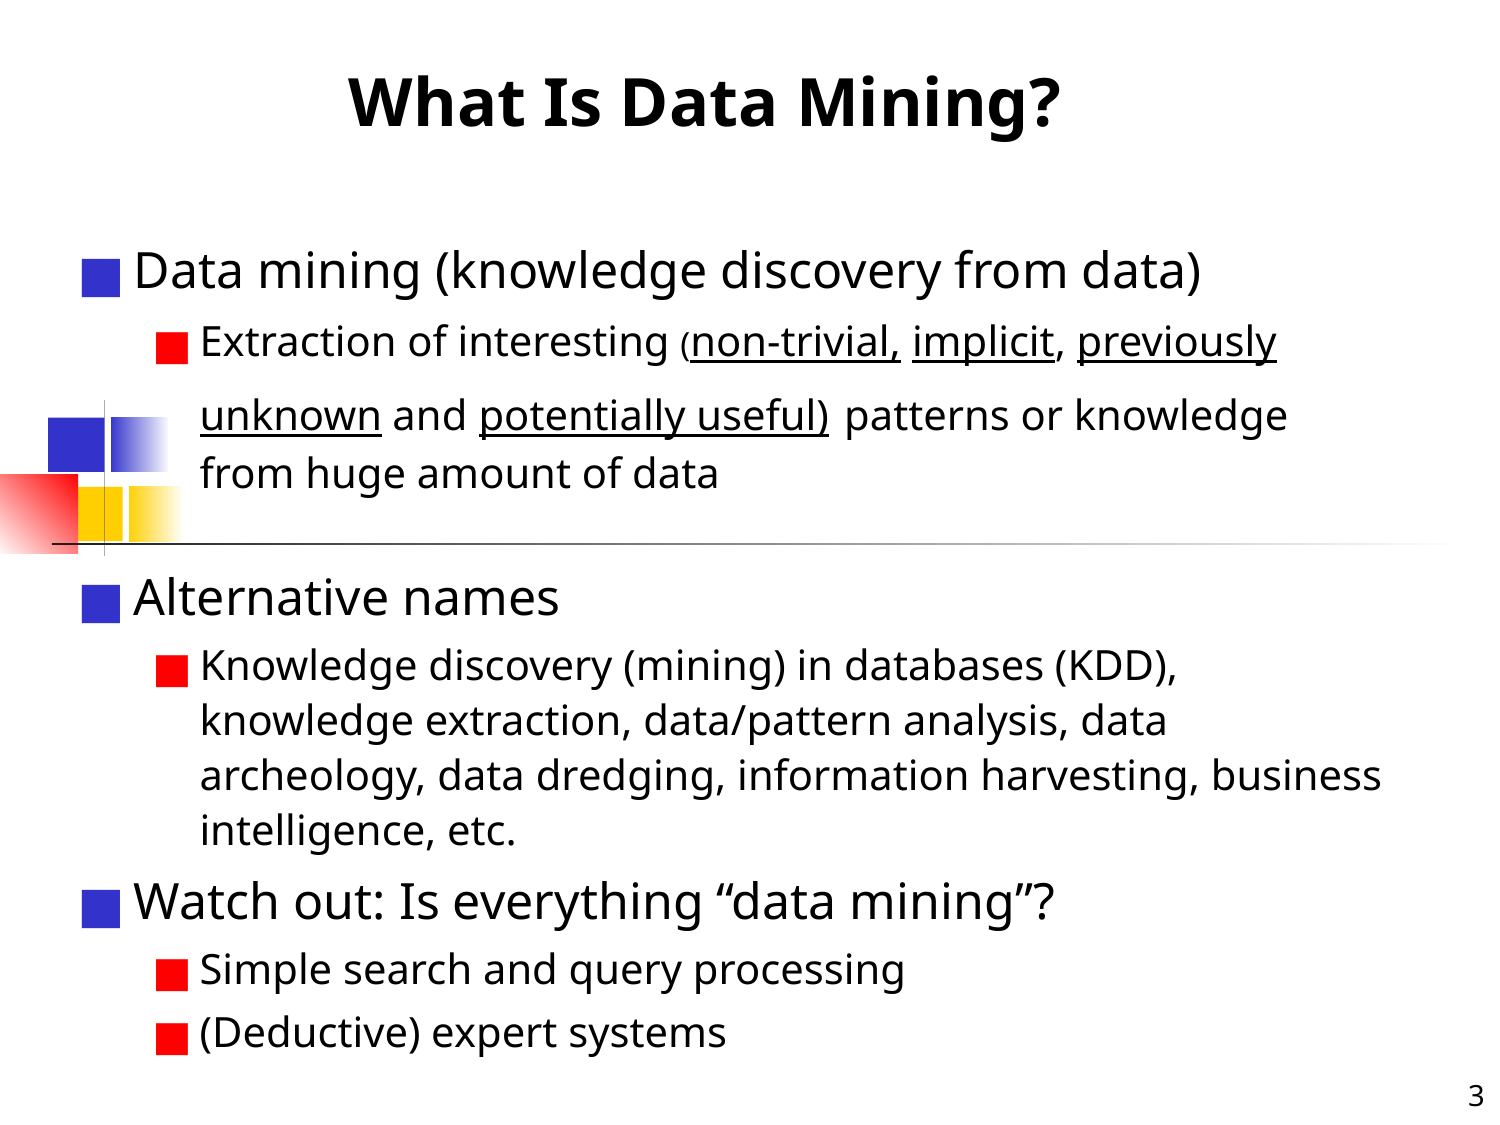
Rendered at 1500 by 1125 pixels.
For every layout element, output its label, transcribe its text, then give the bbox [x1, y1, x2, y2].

title What Is Data Mining? [147, 49, 1263, 151]
text_box 3 [1187, 1049, 1500, 1125]
list Data mining (knowledge discovery from data) Extraction of interesting (non-trivial, implicit, previously unknown and potentially useful) patterns or knowledge from huge amount of data Alternative names Knowledge discovery (mining) in databases (KDD), knowledge extraction, data/pattern analysis, data archeology, data dredging, information harvesting, business intelligence, etc. Watch out: Is everything “data mining”? Simple search and query processing (Deductive) expert systems [62, 224, 1400, 1063]
